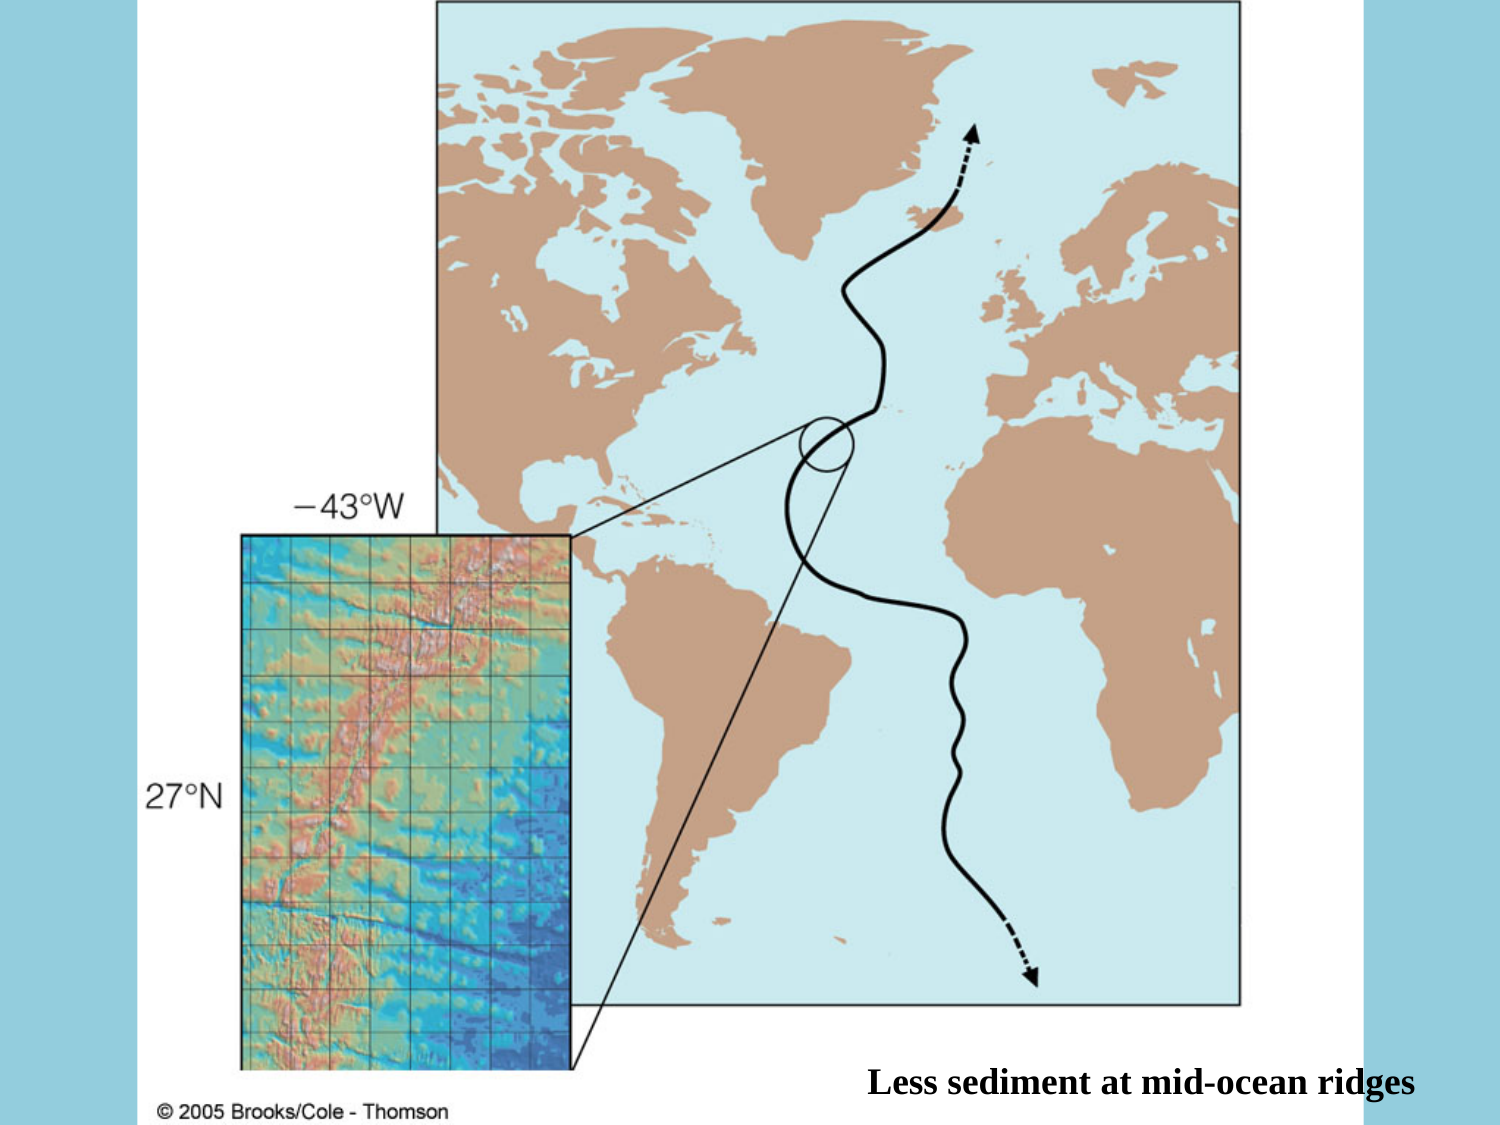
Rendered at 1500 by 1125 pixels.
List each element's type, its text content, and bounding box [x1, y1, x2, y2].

text_box Less sediment at mid-ocean ridges [852, 1049, 1431, 1110]
text_box [137, 0, 1364, 1125]
